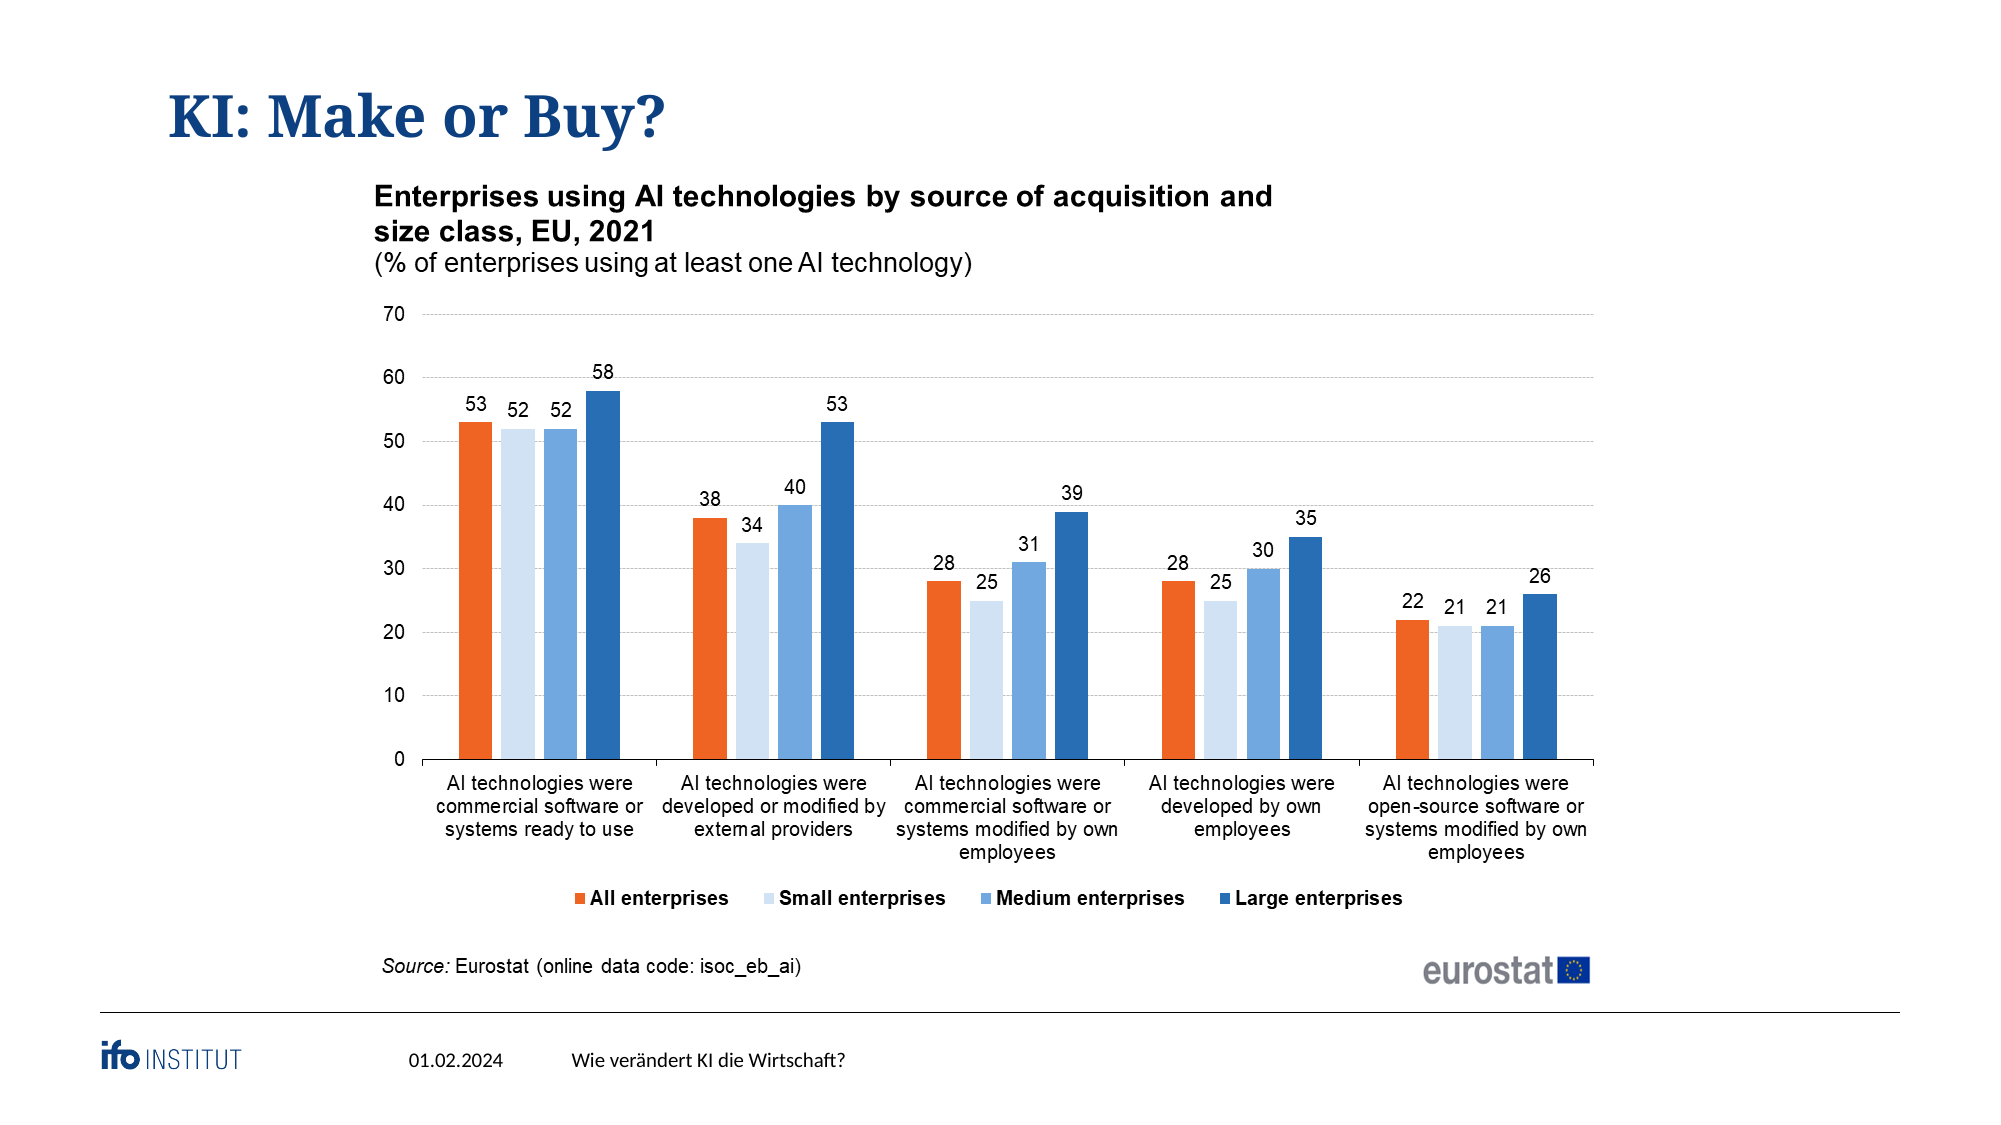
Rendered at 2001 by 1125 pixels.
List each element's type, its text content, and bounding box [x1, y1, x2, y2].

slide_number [408, 1046, 565, 1070]
picture [99, 1037, 244, 1072]
title KI: Make or Buy? [168, 36, 1969, 149]
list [362, 169, 1612, 988]
footer Wie verändert KI die Wirtschaft? [571, 1046, 1438, 1070]
